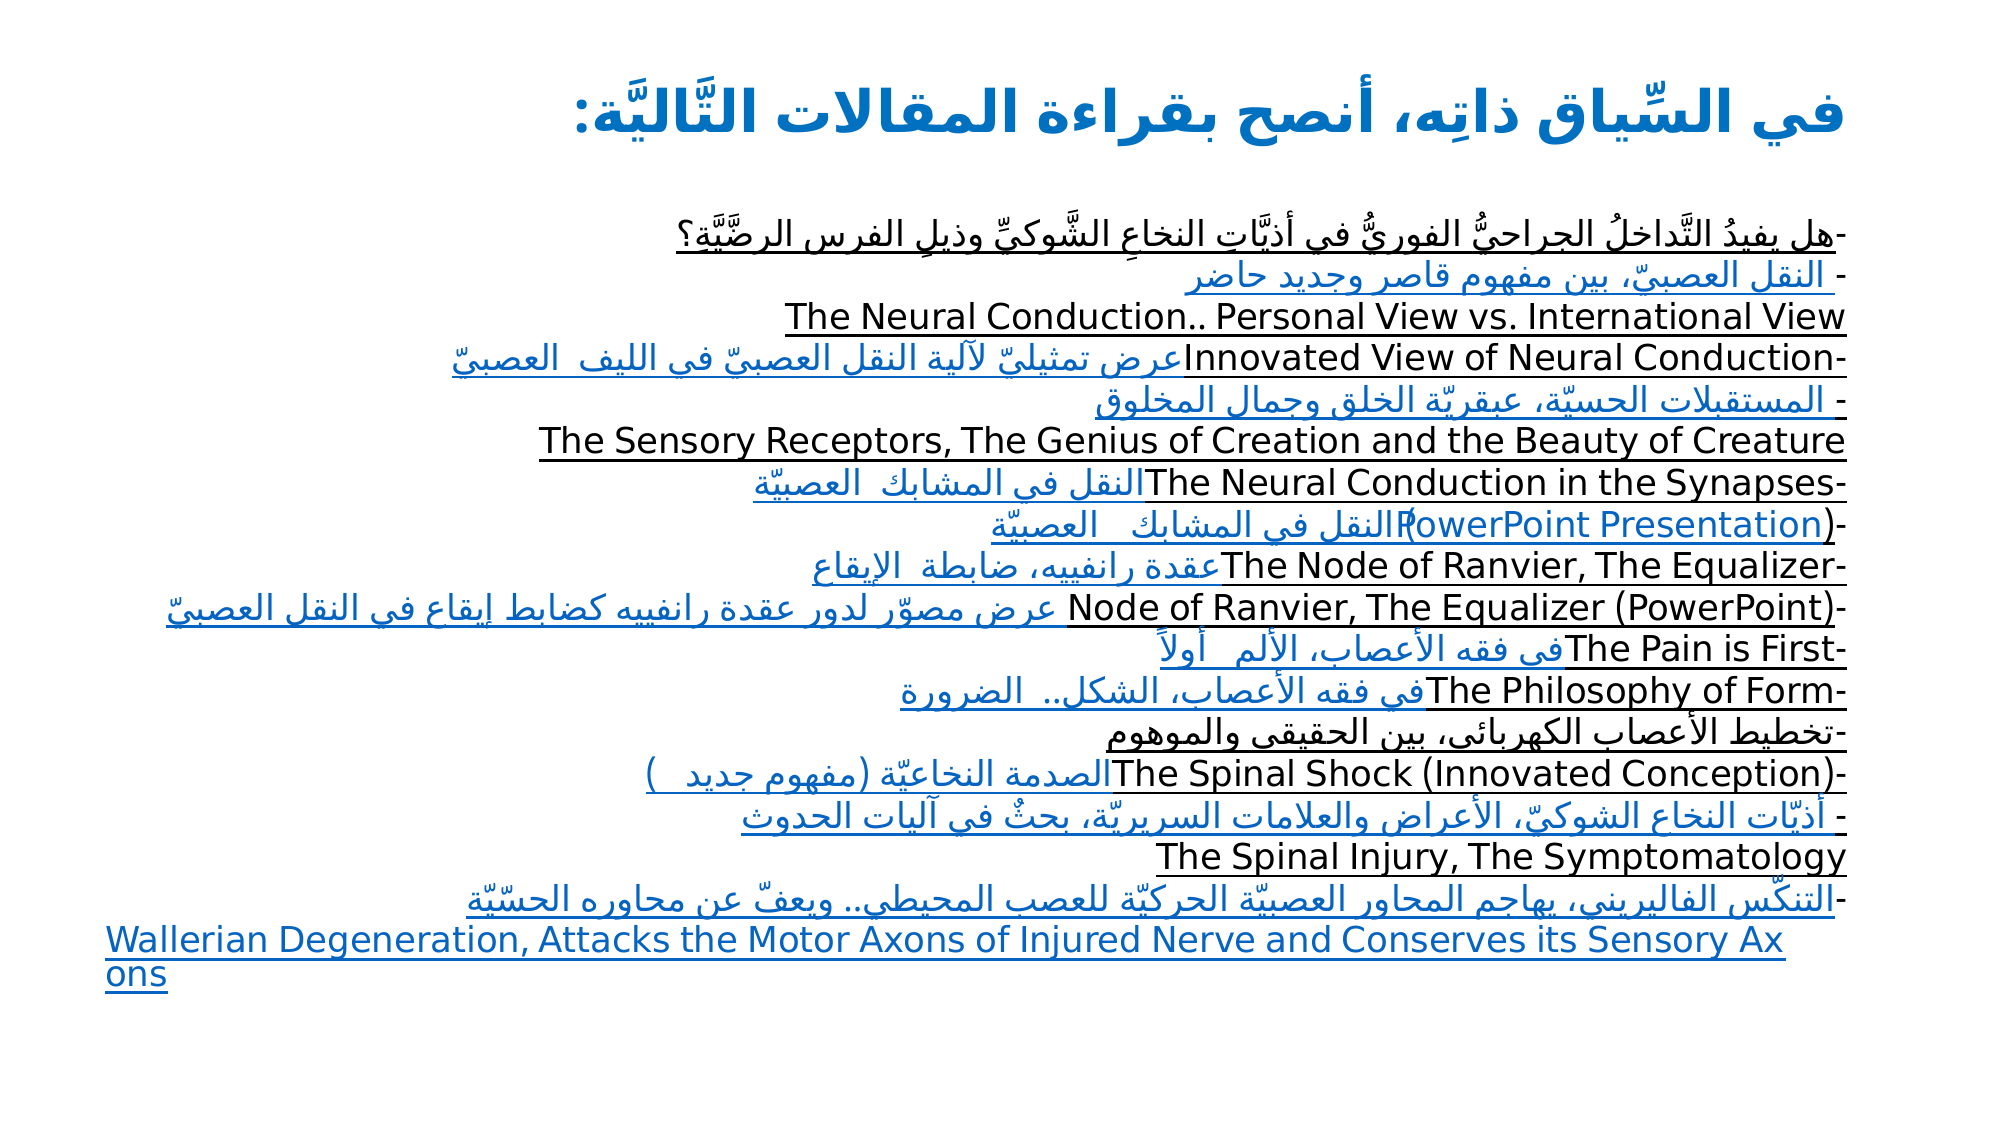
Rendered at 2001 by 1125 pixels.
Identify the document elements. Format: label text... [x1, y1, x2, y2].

list -هل يفيدُ التَّداخلُ الجراحيُّ الفوريُّ في أذيَّاتِ النخاعِ الشَّوكيِّ وذيلِ الفرس الرضَّيَّةِ؟ -النقل العصبيّ، بين مفهوم قاصر وجديد حاضر The Neural Conduction.. Personal View vs. International View -عرض تمثيليّ لآلية النقل العصبيّ في الليف العصبيّ Innovated View of Neural Conduction -المستقبلات الحسيّة، عبقريّة الخلق وجمال المخلوق The Sensory Receptors, The Genius of Creation and the Beauty of Creature -النقل في المشابك العصبيّة The Neural Conduction in the Synapses -النقل في المشابك العصبيّة (PowerPoint Presentation) -عقدة رانفييه، ضابطة الإيقاع The Node of Ranvier, The Equalizer -عرض مصوّر لدور عقدة رانفييه كضابط إيقاع في النقل العصبيّ Node of Ranvier, The Equalizer (PowerPoint) -في فقه الأعصاب، الألم أولاً The Pain is First -في فقه الأعصاب، الشكل.. الضرورة The Philosophy of Form -تخطيط الأعصاب الكهربائي، بين الحقيقي والموهوم -الصدمة النخاعيّة (مفهوم جديد) The Spinal Shock (Innovated Conception) -أذيّات النخاع الشوكيّ، الأعراض والعلامات السريريّة، بحثٌ في آليات الحدوث The Spinal Injury, The Symptomatology -التنكّس الفاليريني، يهاجم المحاور العصبيّة الحركيّة للعصب المحيطي.. ويعفّ عن محاوره الحسّيّة Wallerian Degeneration, Attacks the Motor Axons of Injured Nerve and Conserves its Sensory Axons [137, 167, 1863, 1014]
title في السِّياق ذاتِه، أنصح بقراءة المقالات التَّاليَّة: [137, 59, 1863, 167]
